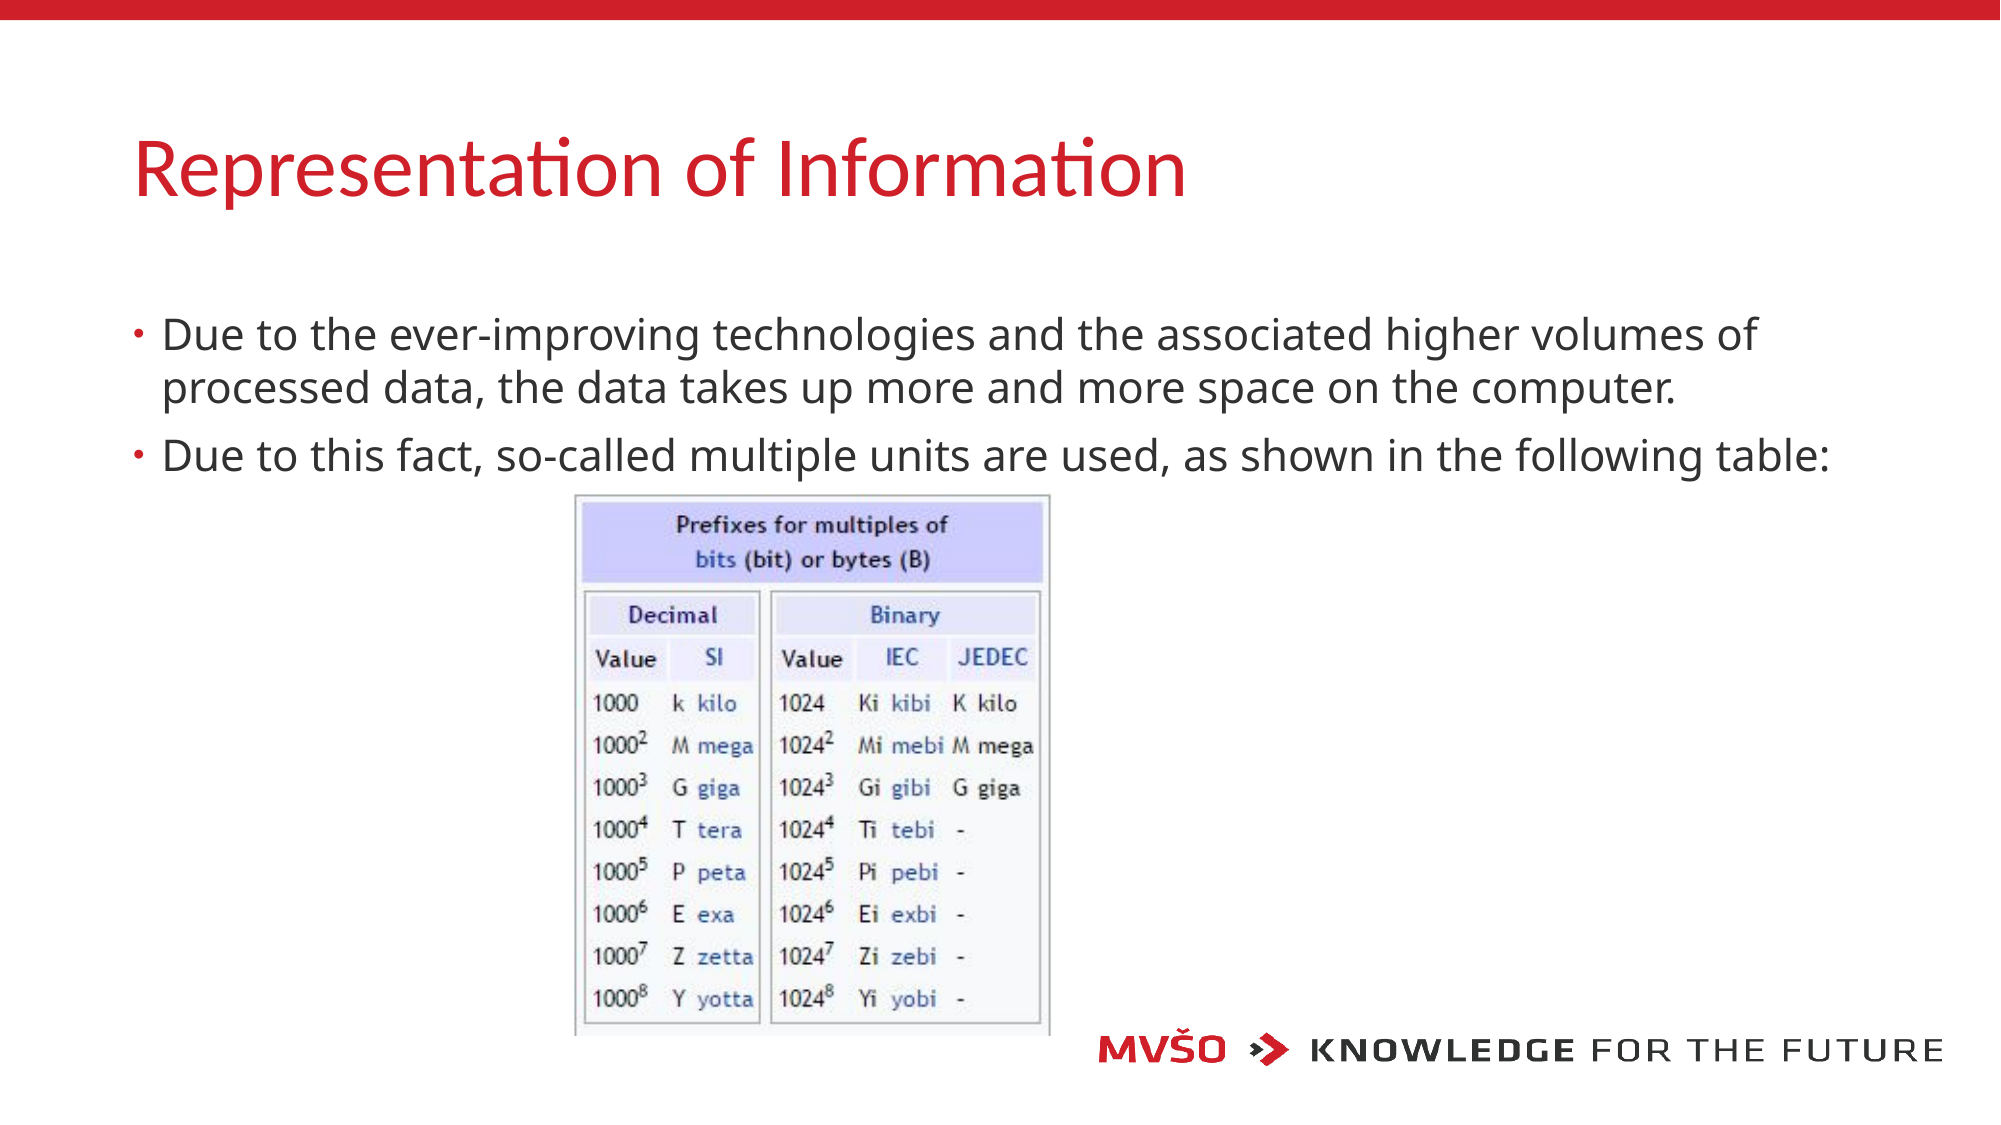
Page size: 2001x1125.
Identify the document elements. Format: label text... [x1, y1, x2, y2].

list Due to the ever-improving technologies and the associated higher volumes of processed data, the data takes up more and more space on the computer. Due to this fact, so-called multiple units are used, as shown in the following table: [118, 299, 1882, 969]
picture [573, 493, 1053, 1036]
picture [1099, 1028, 1942, 1066]
title Representation of Information [118, 59, 1882, 278]
